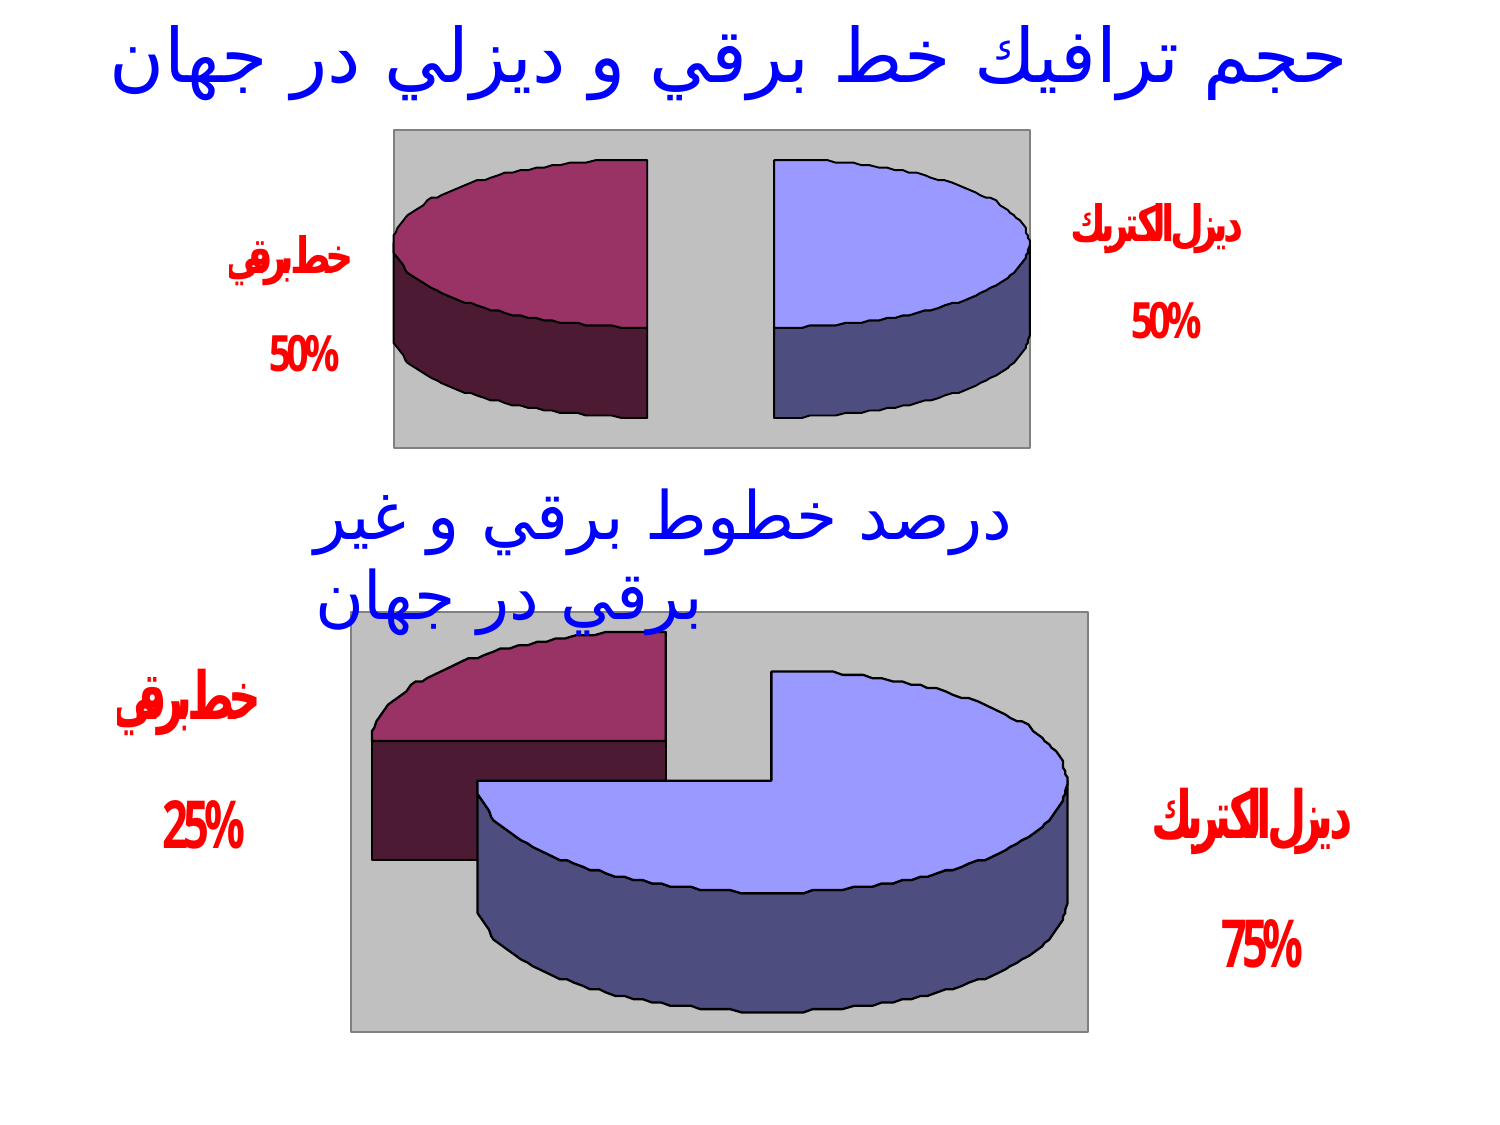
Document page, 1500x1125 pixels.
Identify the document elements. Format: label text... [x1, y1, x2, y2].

text_box حجم ترافيك خط برقي و ديزلي در جهان [70, 0, 1364, 105]
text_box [187, 37, 1288, 487]
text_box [112, 489, 1387, 1125]
